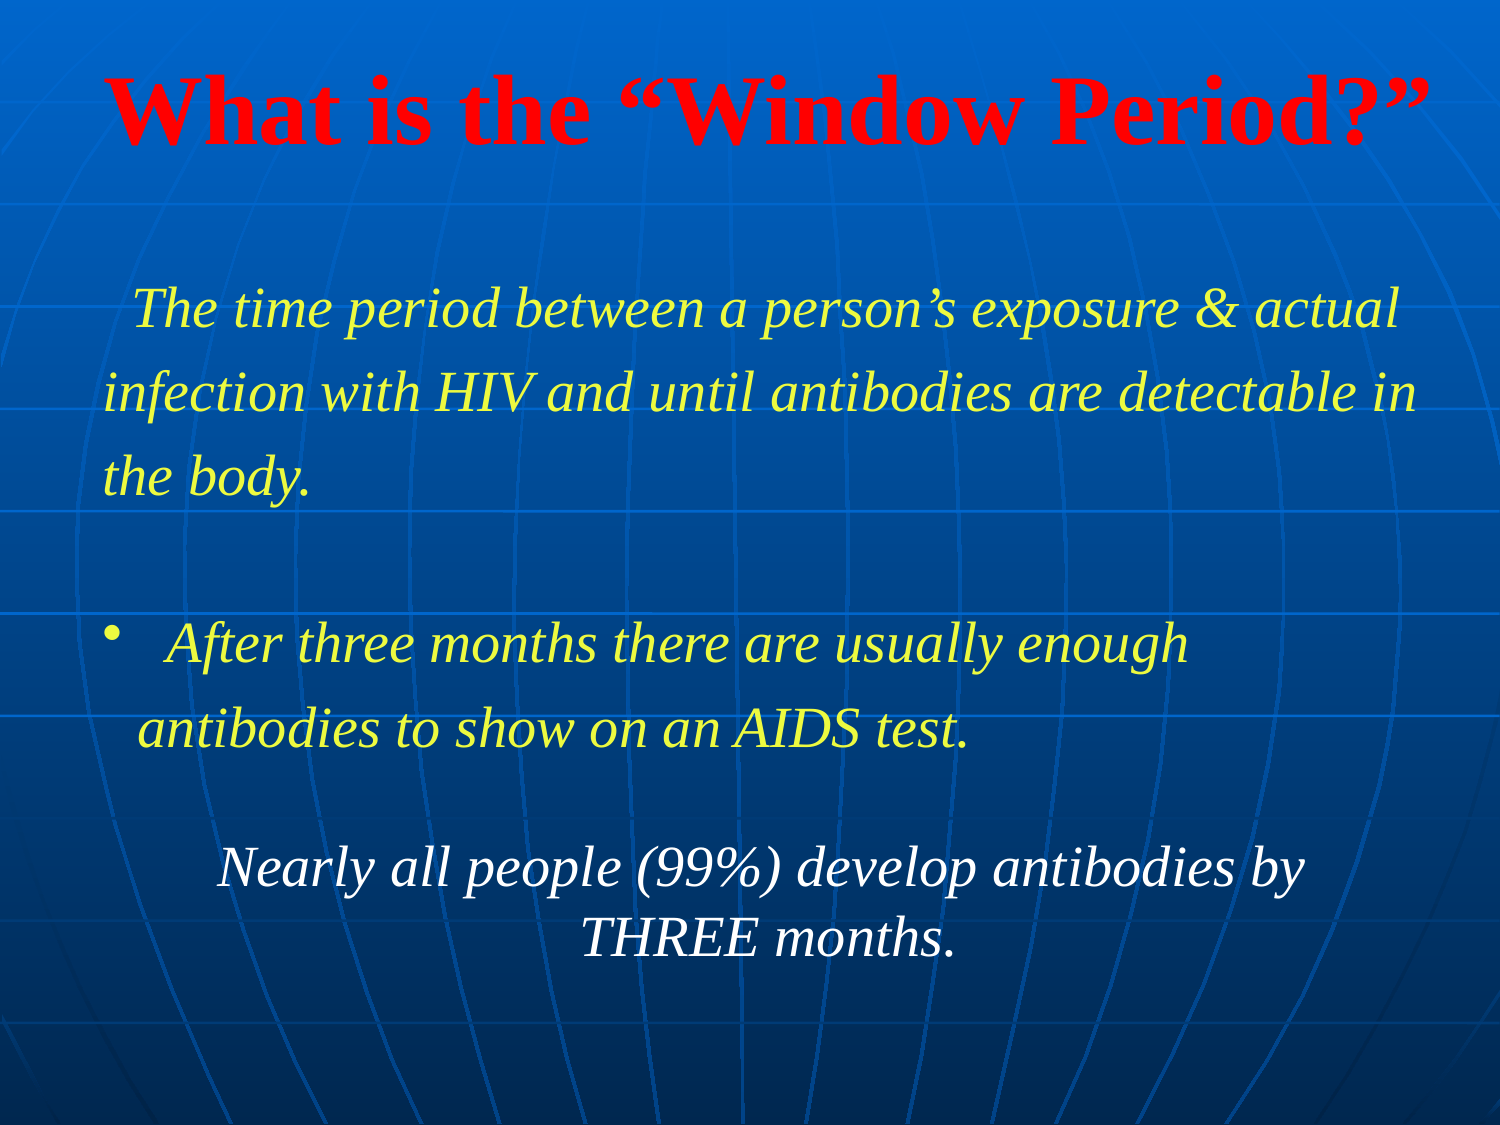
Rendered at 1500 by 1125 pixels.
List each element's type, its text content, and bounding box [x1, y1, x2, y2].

text_box What is the “Window Period?” The time period between a person’s exposure & actual infection with HIV and until antibodies are detectable in the body. After three months there are usually enough antibodies to show on an AIDS test. Nearly all people (99%) develop antibodies by THREE months. [87, 37, 1450, 1125]
